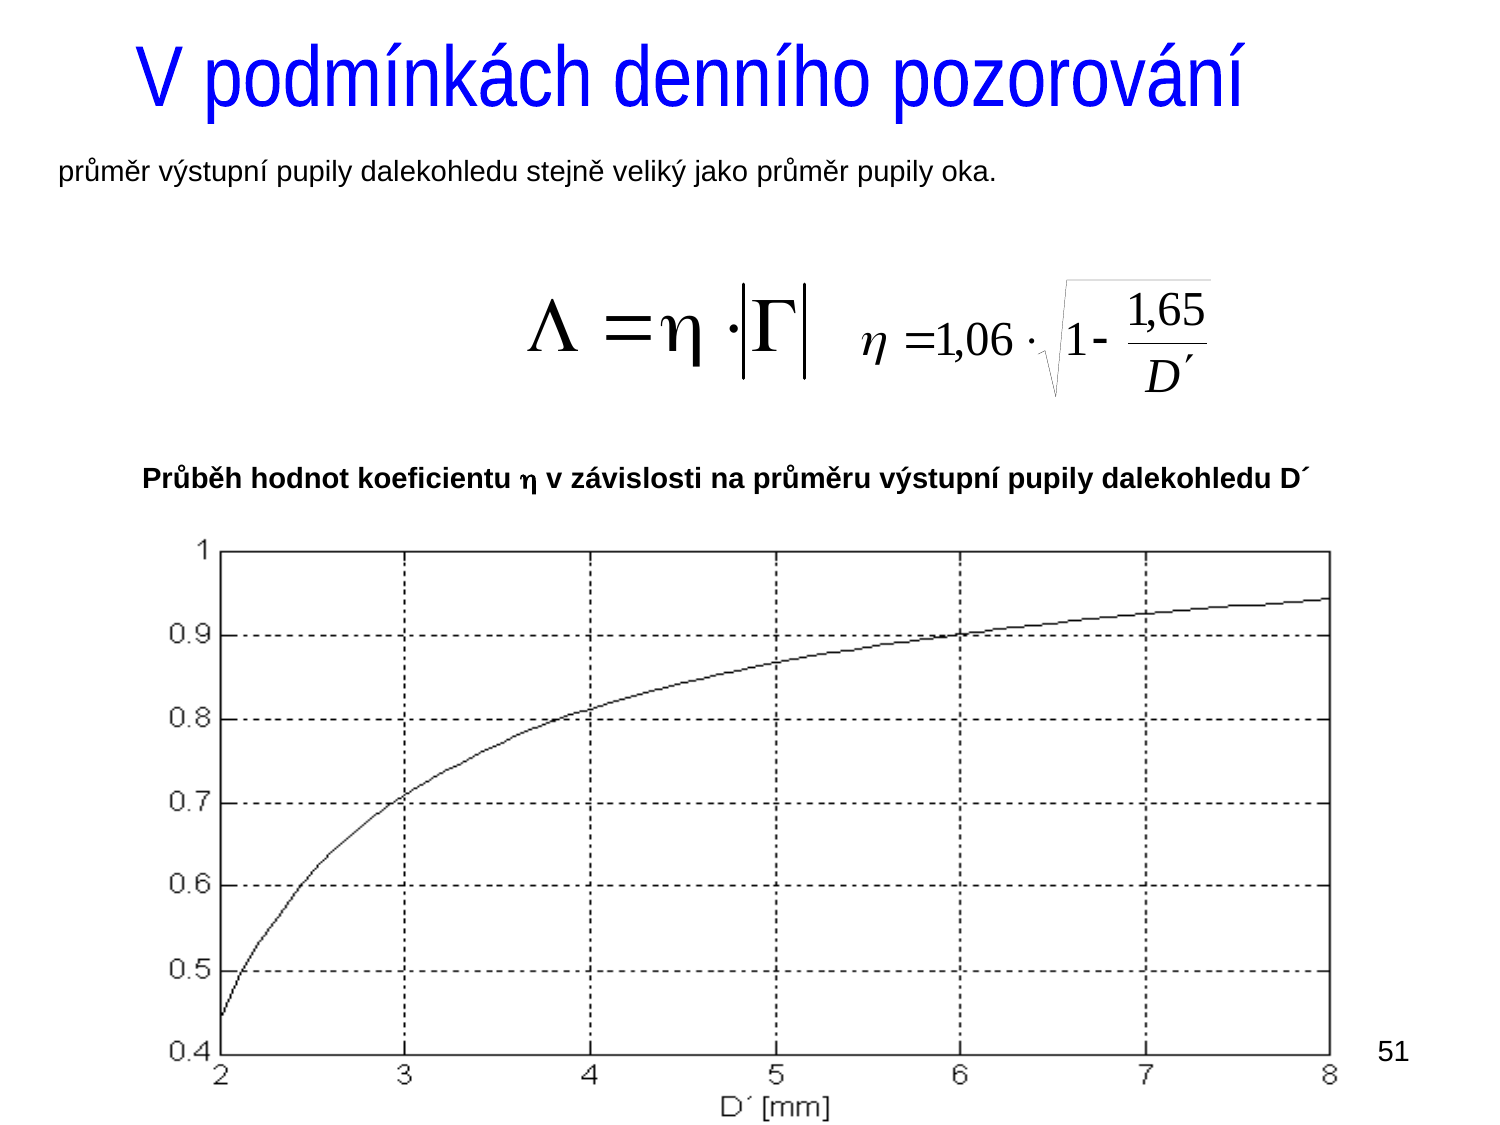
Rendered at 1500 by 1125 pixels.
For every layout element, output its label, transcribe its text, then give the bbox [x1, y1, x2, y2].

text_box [855, 269, 1223, 409]
text_box průměr výstupní pupily dalekohledu stejně veliký jako průměr pupily oka. [43, 144, 1019, 219]
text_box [513, 266, 822, 397]
picture [147, 516, 1359, 1125]
text_box Průběh hodnot koeficientu h v závislosti na průměru výstupní pupily dalekohledu D´ [127, 451, 1327, 502]
slide_number 51 [1363, 1024, 1425, 1103]
